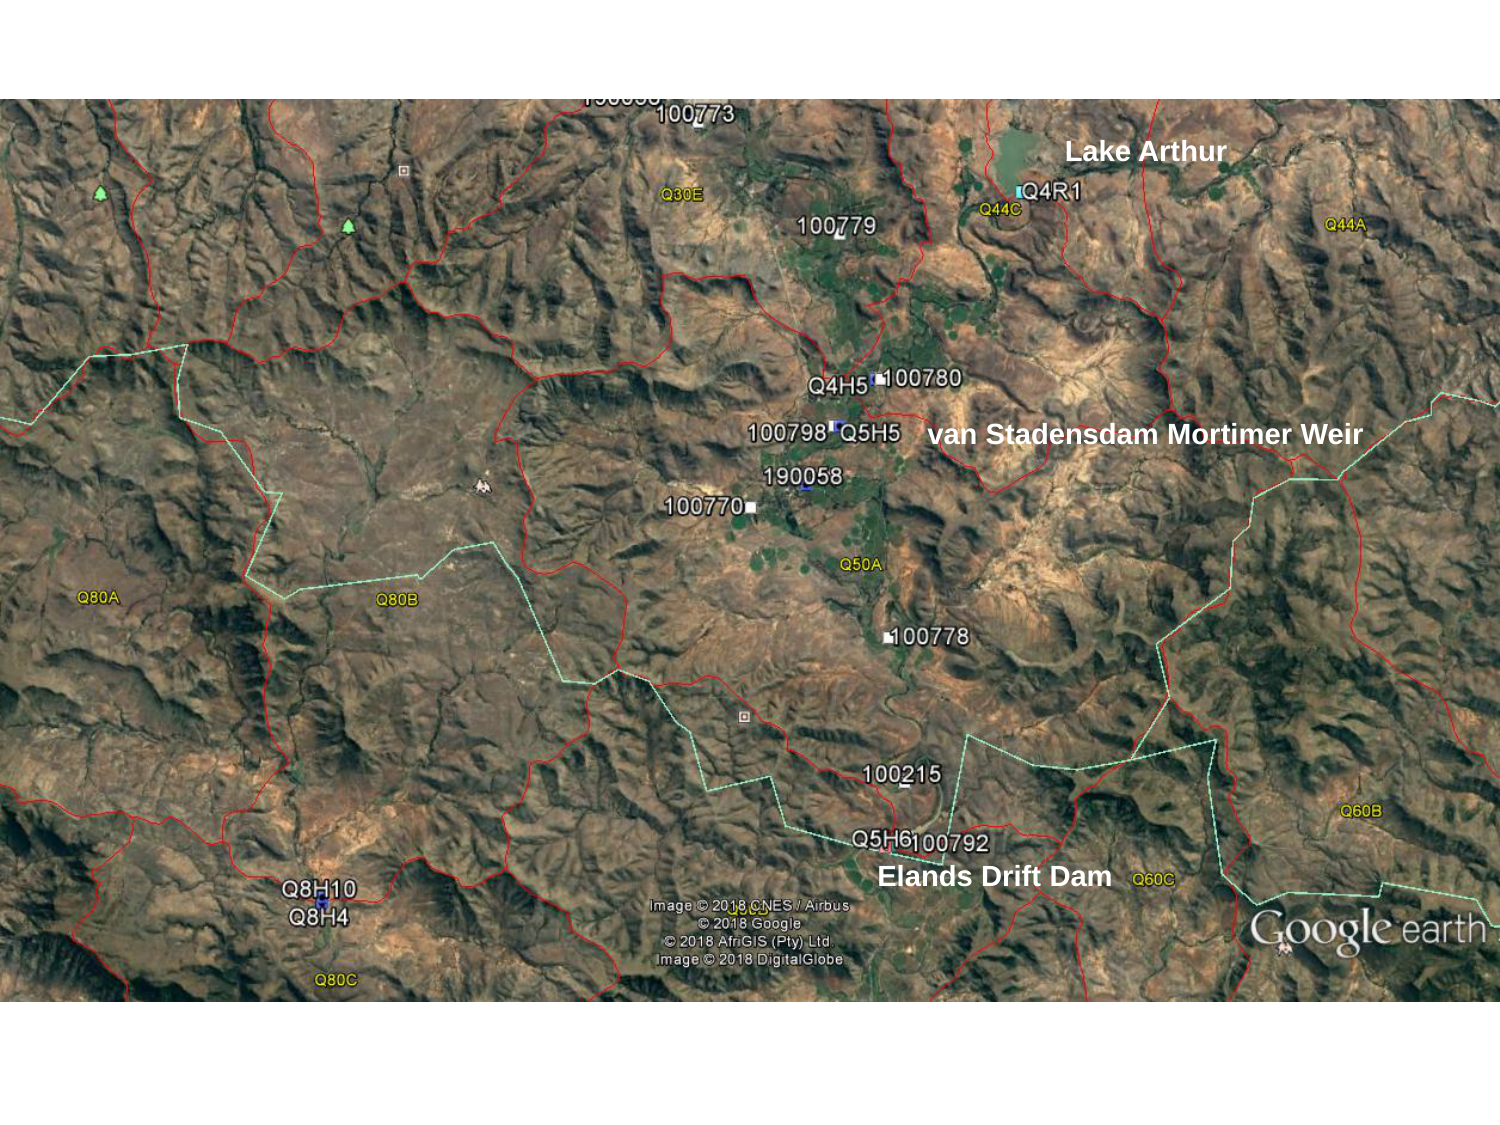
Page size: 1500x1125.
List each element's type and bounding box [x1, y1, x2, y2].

picture [0, 99, 1500, 1002]
